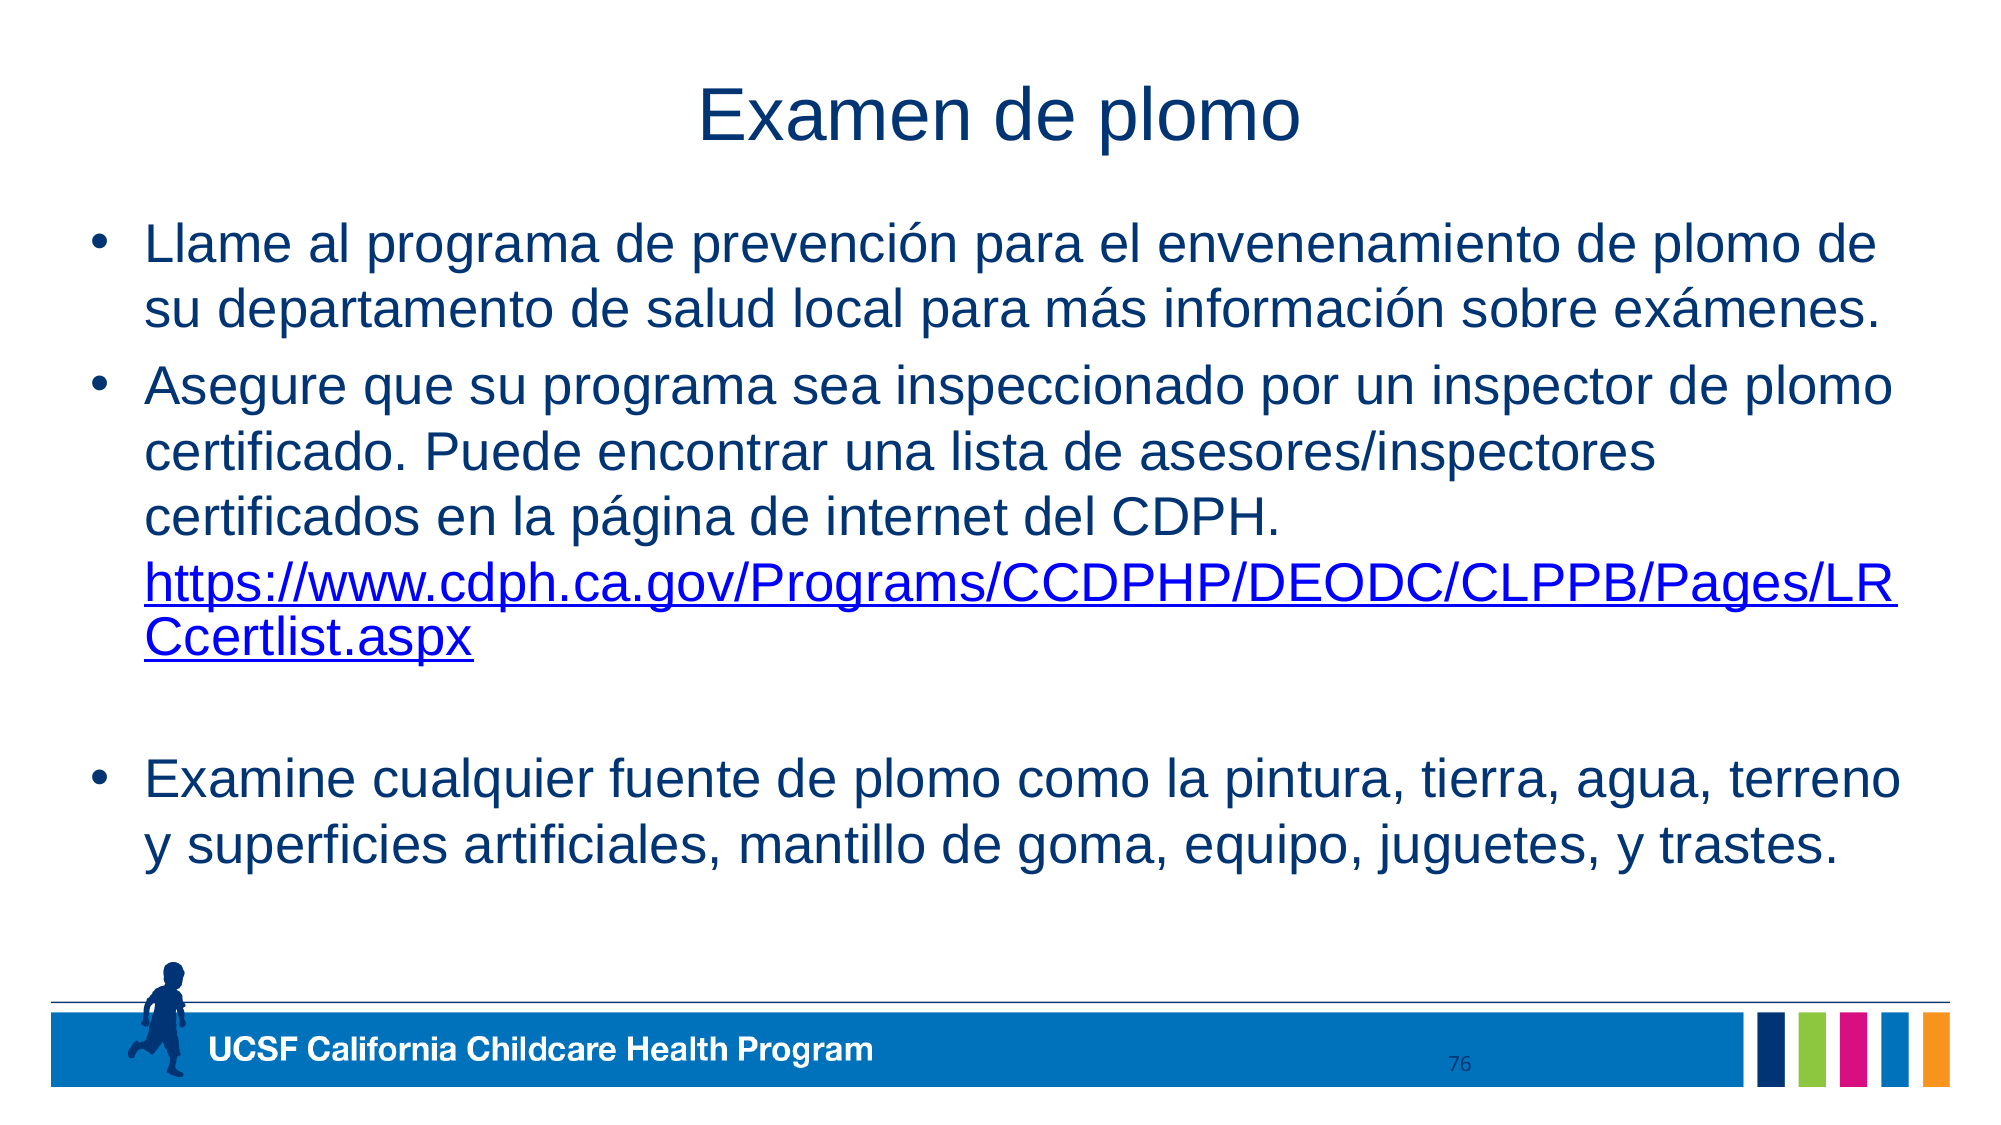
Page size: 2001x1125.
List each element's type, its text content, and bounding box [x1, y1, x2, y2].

list Llame al programa de prevención para el envenenamiento de plomo de su departamento de salud local para más información sobre exámenes. Asegure que su programa sea inspeccionado por un inspector de plomo certificado. Puede encontrar una lista de asesores/inspectores certificados en la página de internet del CDPH. https://www.cdph.ca.gov/Programs/CCDPHP/DEODC/CLPPB/Pages/LRCcertlist.aspx Examine cualquier fuente de plomo como la pintura, tierra, agua, terreno y superficies artificiales, mantillo de goma, equipo, juguetes, y trastes. [75, 200, 1938, 925]
picture [51, 962, 1950, 1087]
slide_number 76 [1433, 1042, 1900, 1103]
title Examen de plomo [99, 45, 1900, 175]
